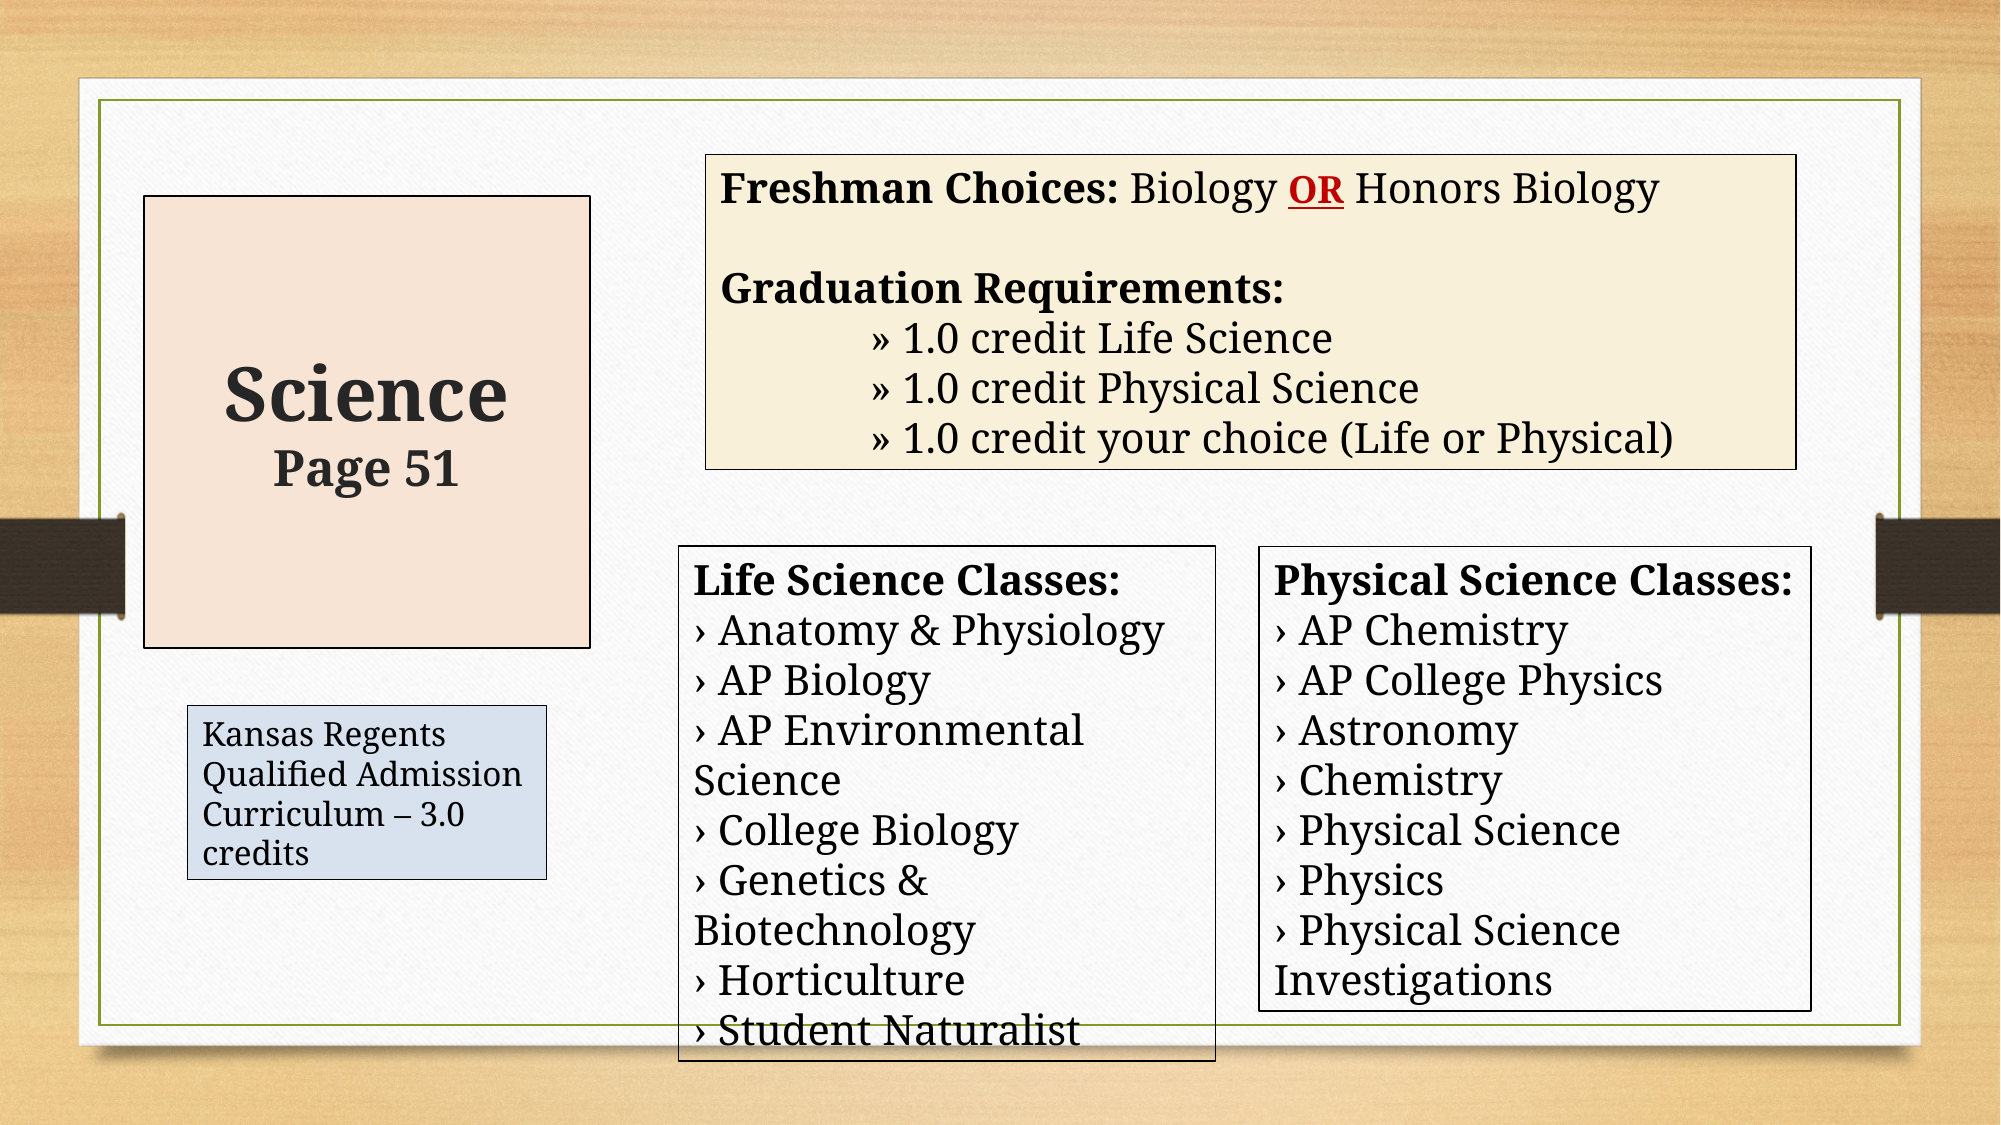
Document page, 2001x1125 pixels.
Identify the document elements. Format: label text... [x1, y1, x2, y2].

text_box Life Science Classes: › Anatomy & Physiology › AP Biology › AP Environmental Science › College Biology › Genetics & Biotechnology › Horticulture › Student Naturalist [678, 546, 1216, 1062]
text_box Freshman Choices: Biology OR Honors Biology Graduation Requirements: » 1.0 credit Life Science » 1.0 credit Physical Science » 1.0 credit your choice (Life or Physical) [705, 154, 1797, 470]
picture [0, 0, 2001, 1125]
title Science Page 51 [143, 195, 591, 649]
text_box Kansas Regents Qualified Admission Curriculum – 3.0 credits [187, 705, 547, 880]
text_box Physical Science Classes: › AP Chemistry › AP College Physics › Astronomy › Chemistry › Physical Science › Physics › Physical Science Investigations [1259, 546, 1812, 1012]
